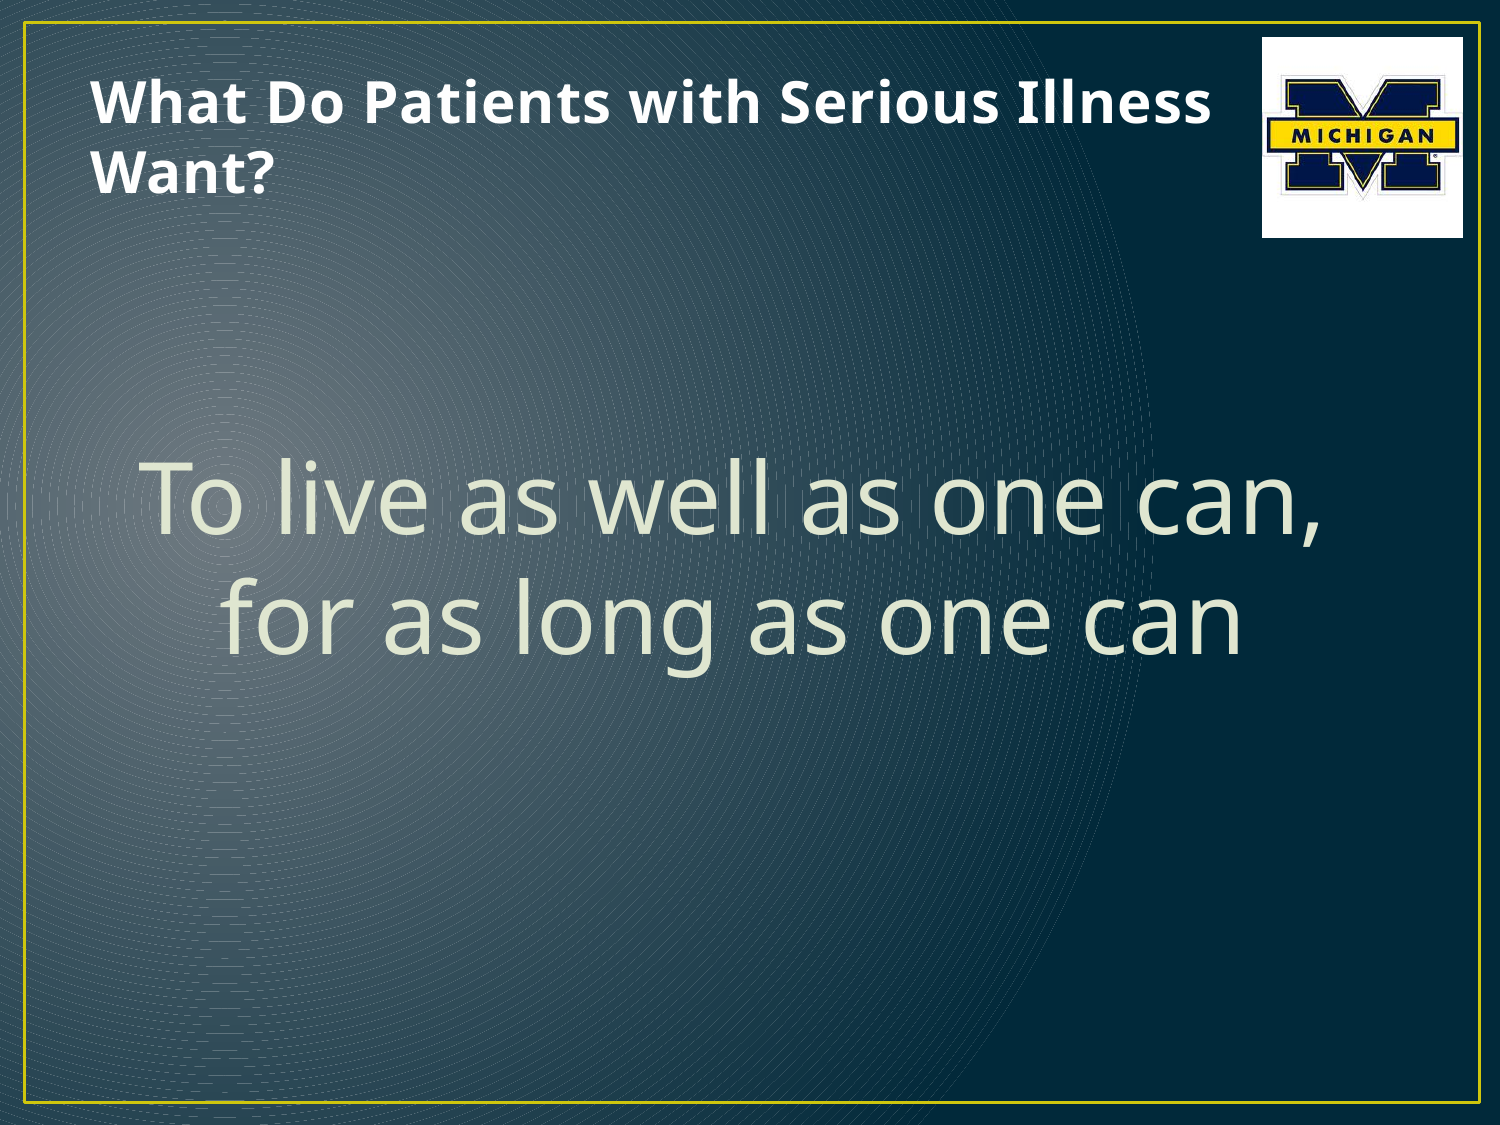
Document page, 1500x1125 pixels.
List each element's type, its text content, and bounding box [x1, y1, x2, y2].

picture [1263, 38, 1462, 237]
slide_number [75, 1035, 425, 1096]
list To live as well as one can, for as long as one can [62, 287, 1405, 900]
title What Do Patients with Serious Illness Want? [75, 50, 1255, 213]
